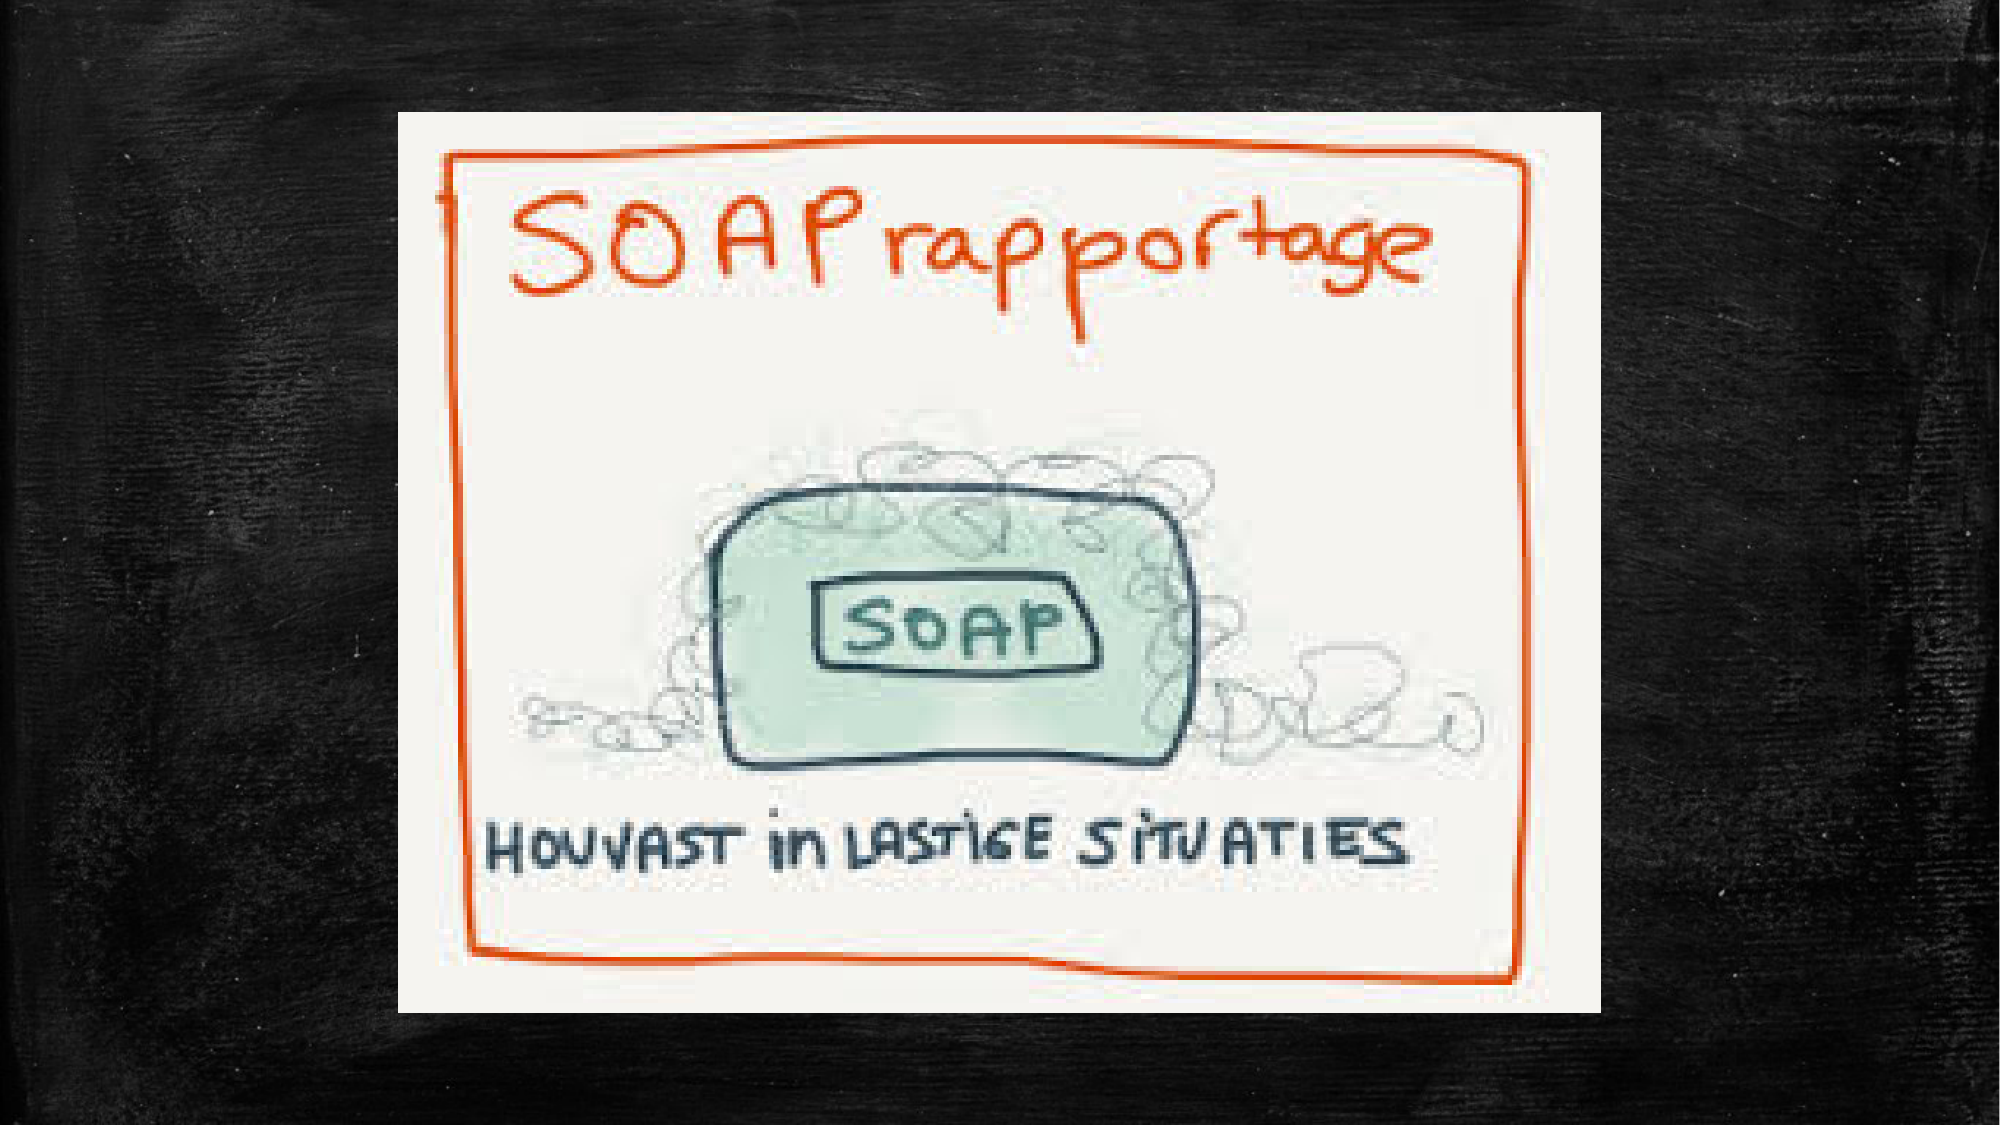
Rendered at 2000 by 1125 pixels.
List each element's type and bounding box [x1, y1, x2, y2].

picture [398, 112, 1601, 1013]
